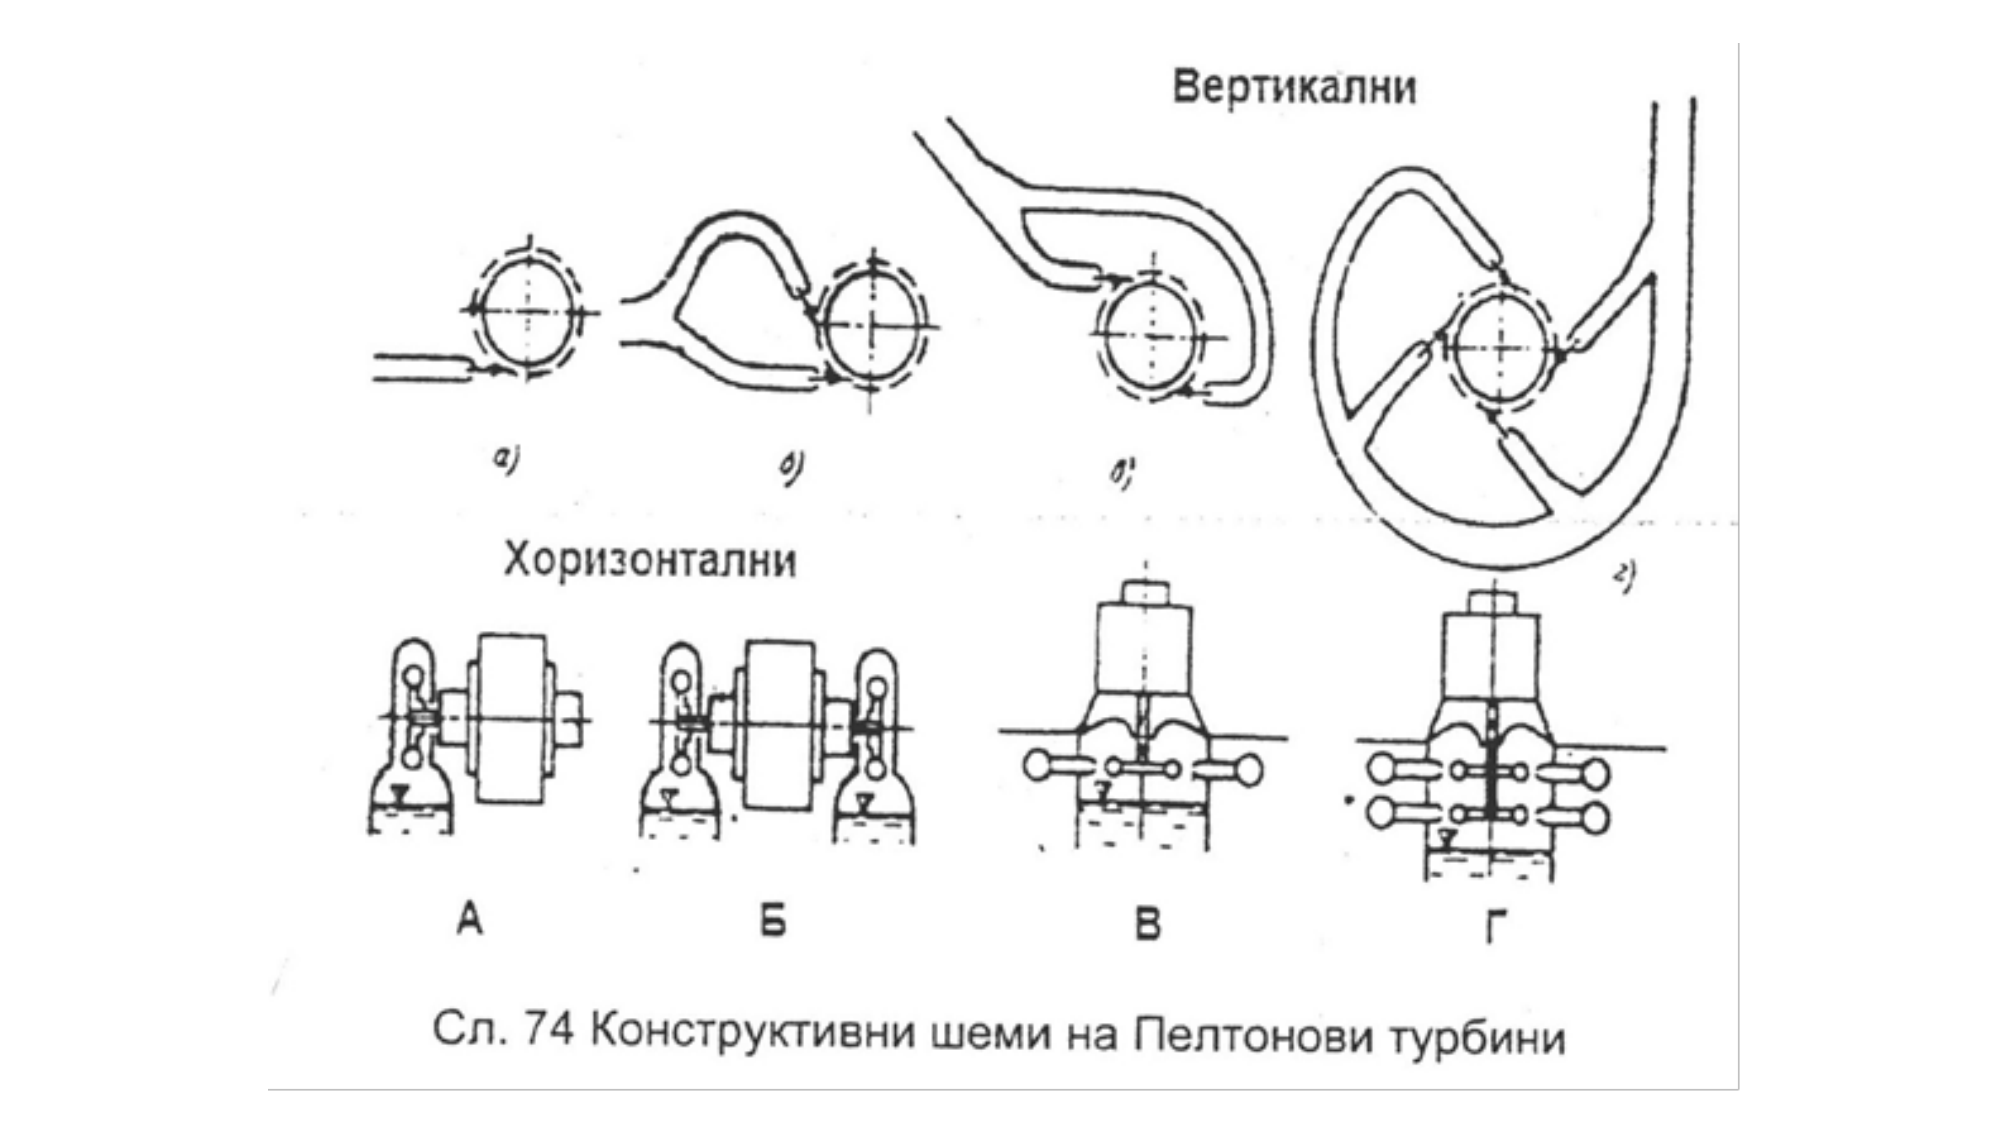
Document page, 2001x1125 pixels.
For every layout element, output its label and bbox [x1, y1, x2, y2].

picture [268, 43, 1742, 1093]
